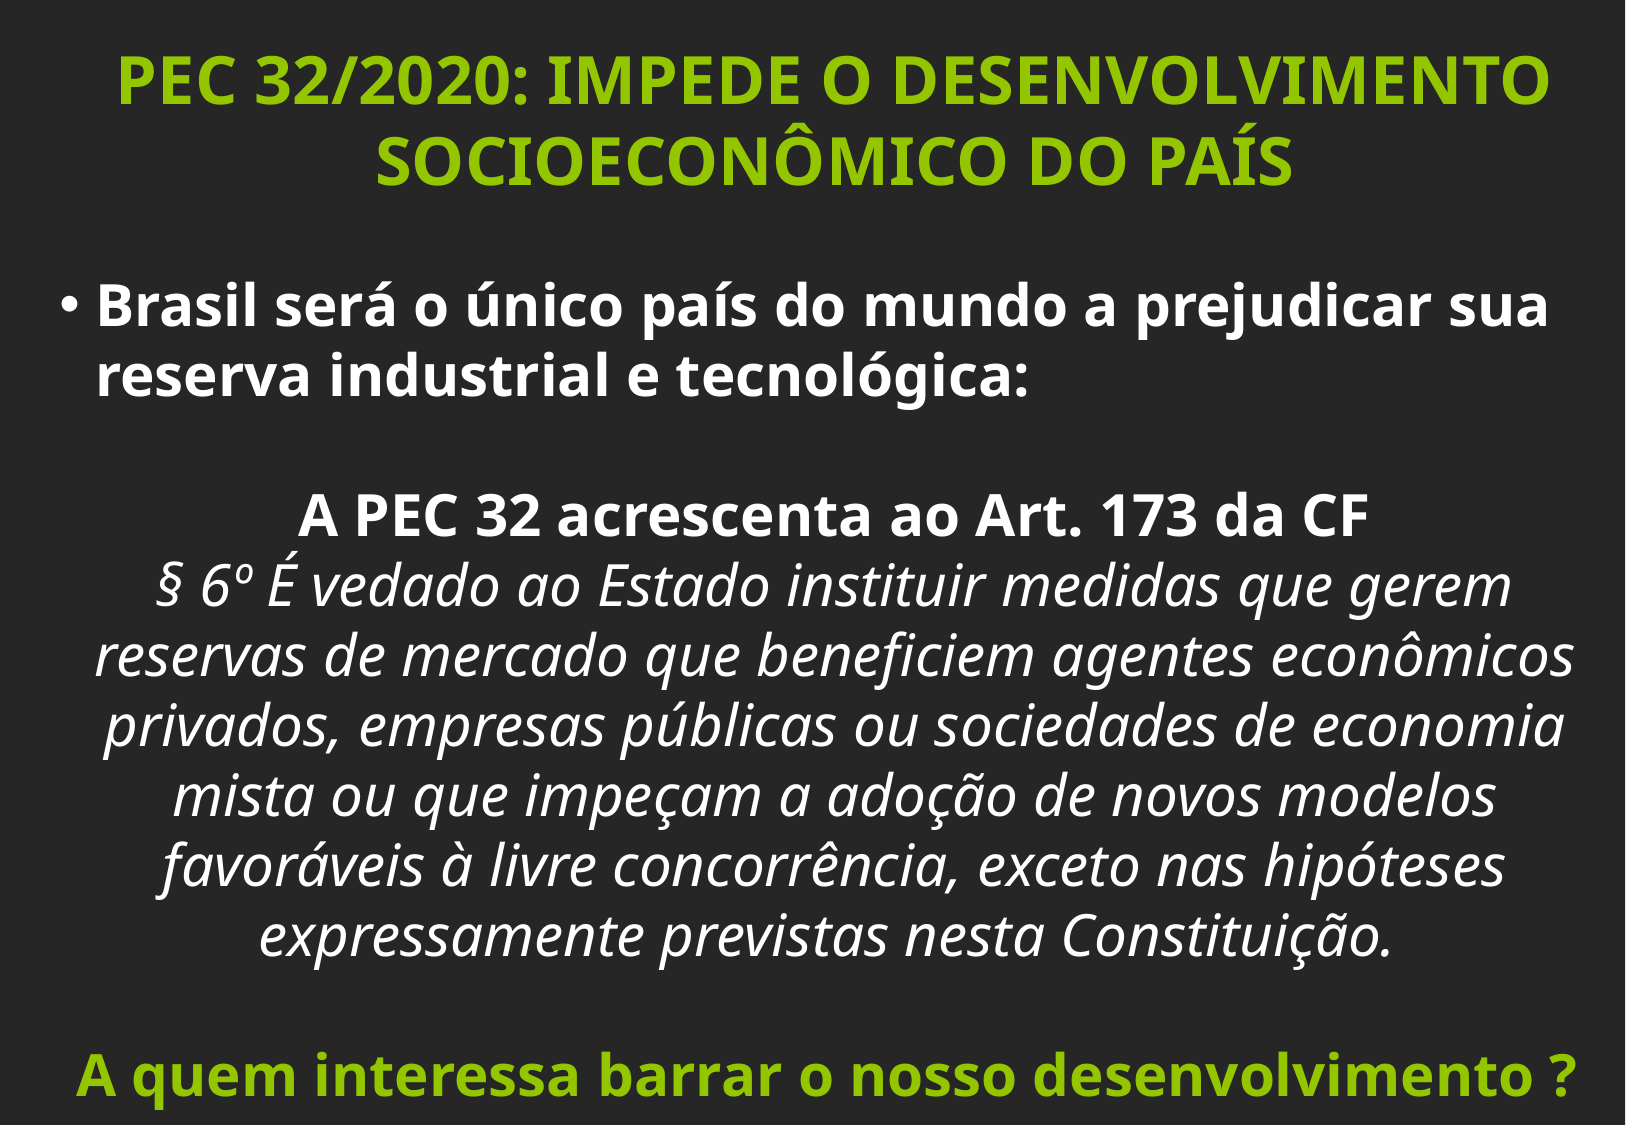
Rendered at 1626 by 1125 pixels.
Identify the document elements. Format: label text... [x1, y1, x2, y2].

text_box PEC 32/2020: IMPEDE O DESENVOLVIMENTO SOCIOECONÔMICO DO PAÍS Brasil será o único país do mundo a prejudicar sua reserva industrial e tecnológica: A PEC 32 acrescenta ao Art. 173 da CF § 6º É vedado ao Estado instituir medidas que gerem reservas de mercado que beneficiem agentes econômicos privados, empresas públicas ou sociedades de economia mista ou que impeçam a adoção de novos modelos favoráveis à livre concorrência, exceto nas hipóteses expressamente previstas nesta Constituição. A quem interessa barrar o nosso desenvolvimento ? [44, 31, 1625, 1116]
